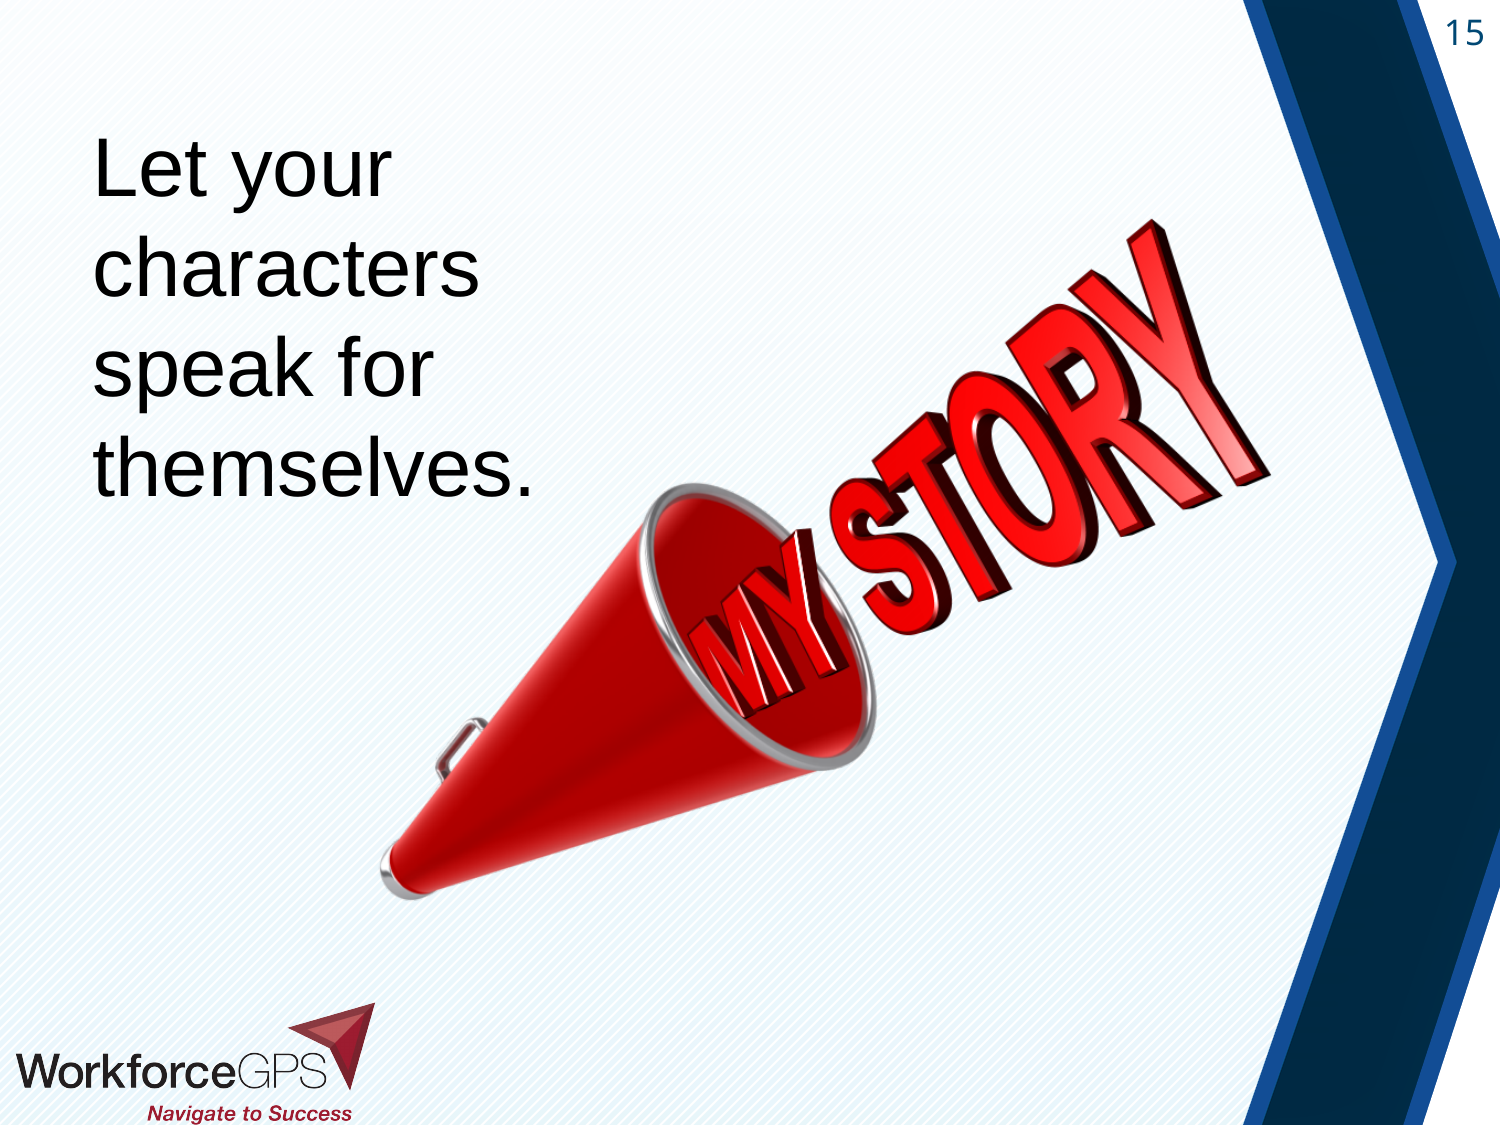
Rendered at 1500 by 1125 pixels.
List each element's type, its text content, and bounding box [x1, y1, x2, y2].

picture [12, 0, 1500, 1125]
text_box Let your characters speak for themselves. [77, 106, 578, 521]
